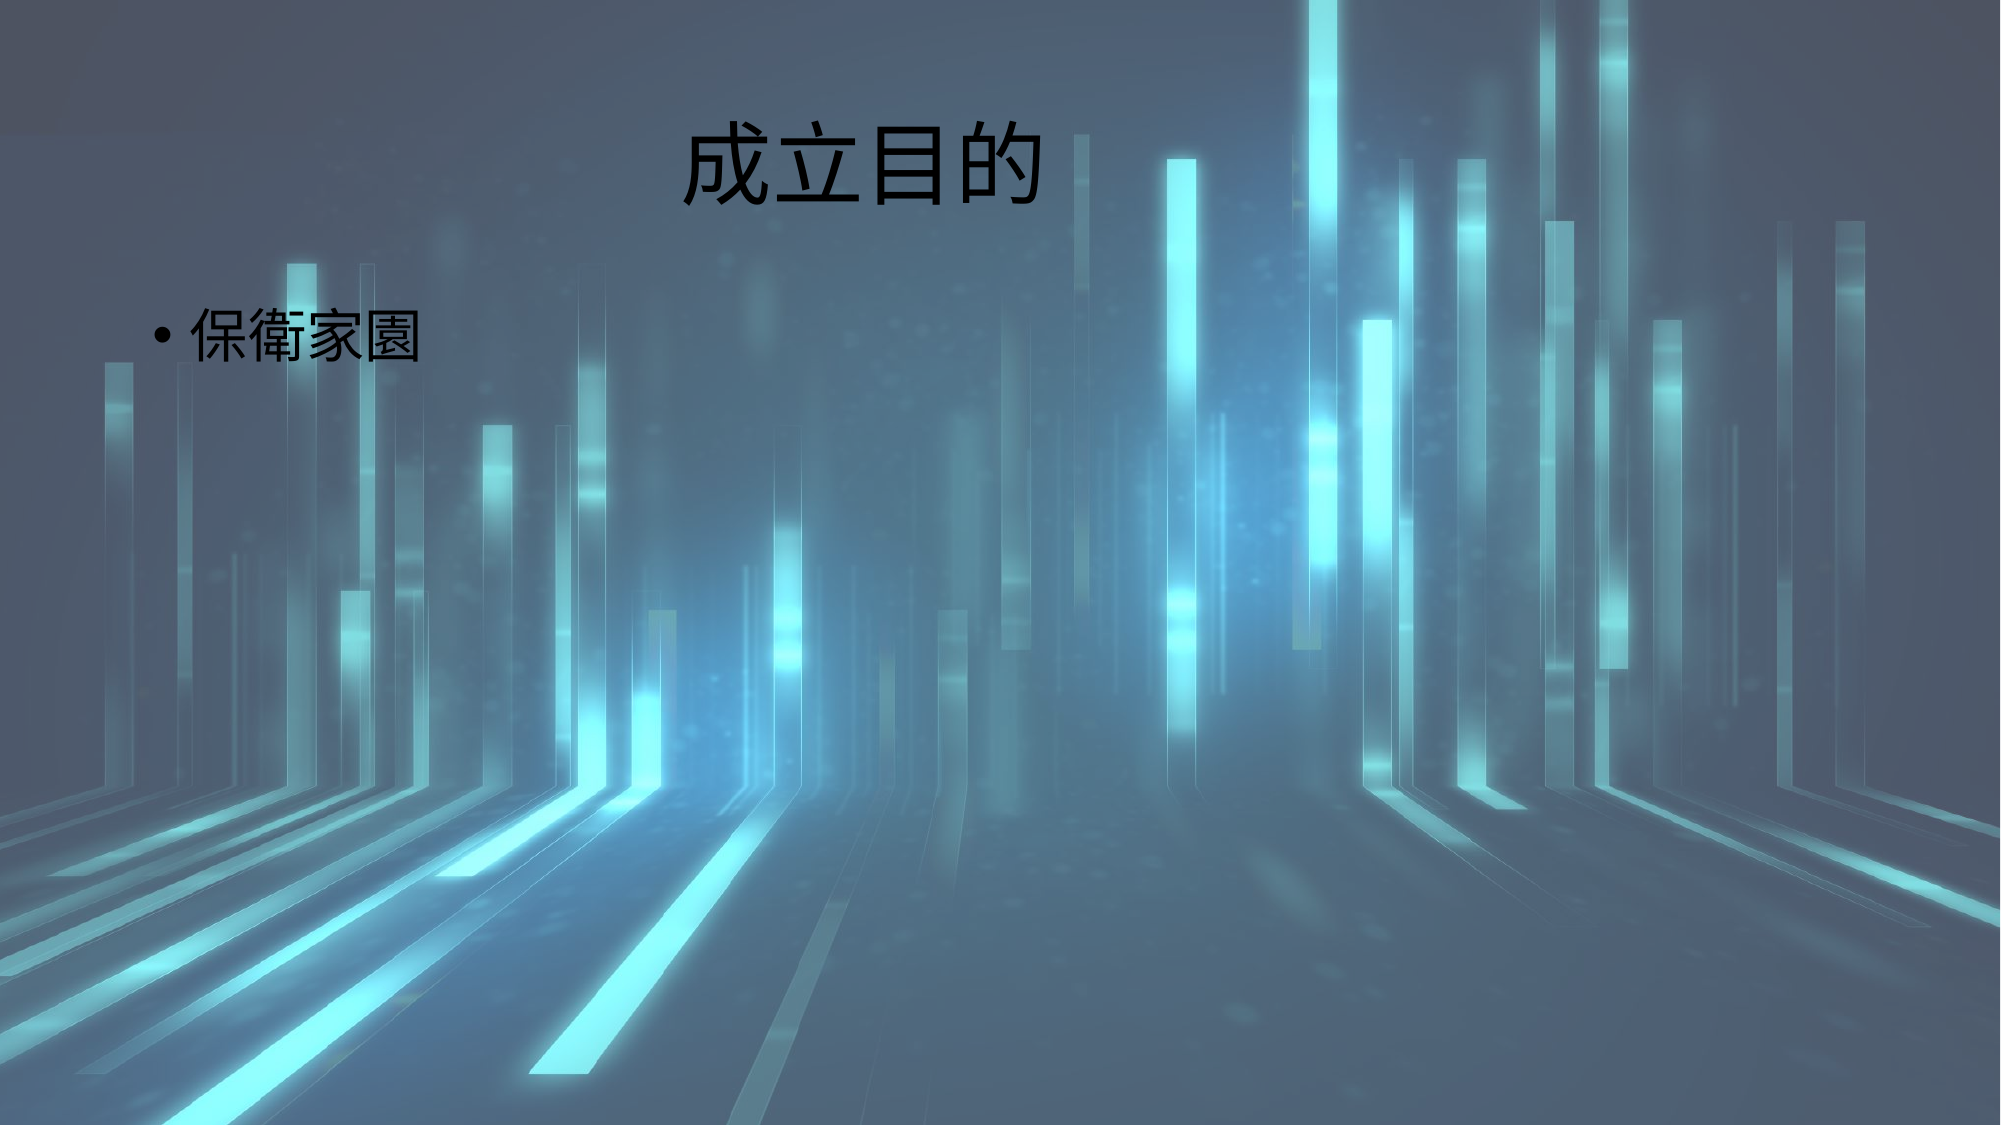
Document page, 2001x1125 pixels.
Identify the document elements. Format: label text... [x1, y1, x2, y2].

list 保衛家園 [137, 299, 1863, 1014]
title 成立目的 [137, 59, 1591, 278]
